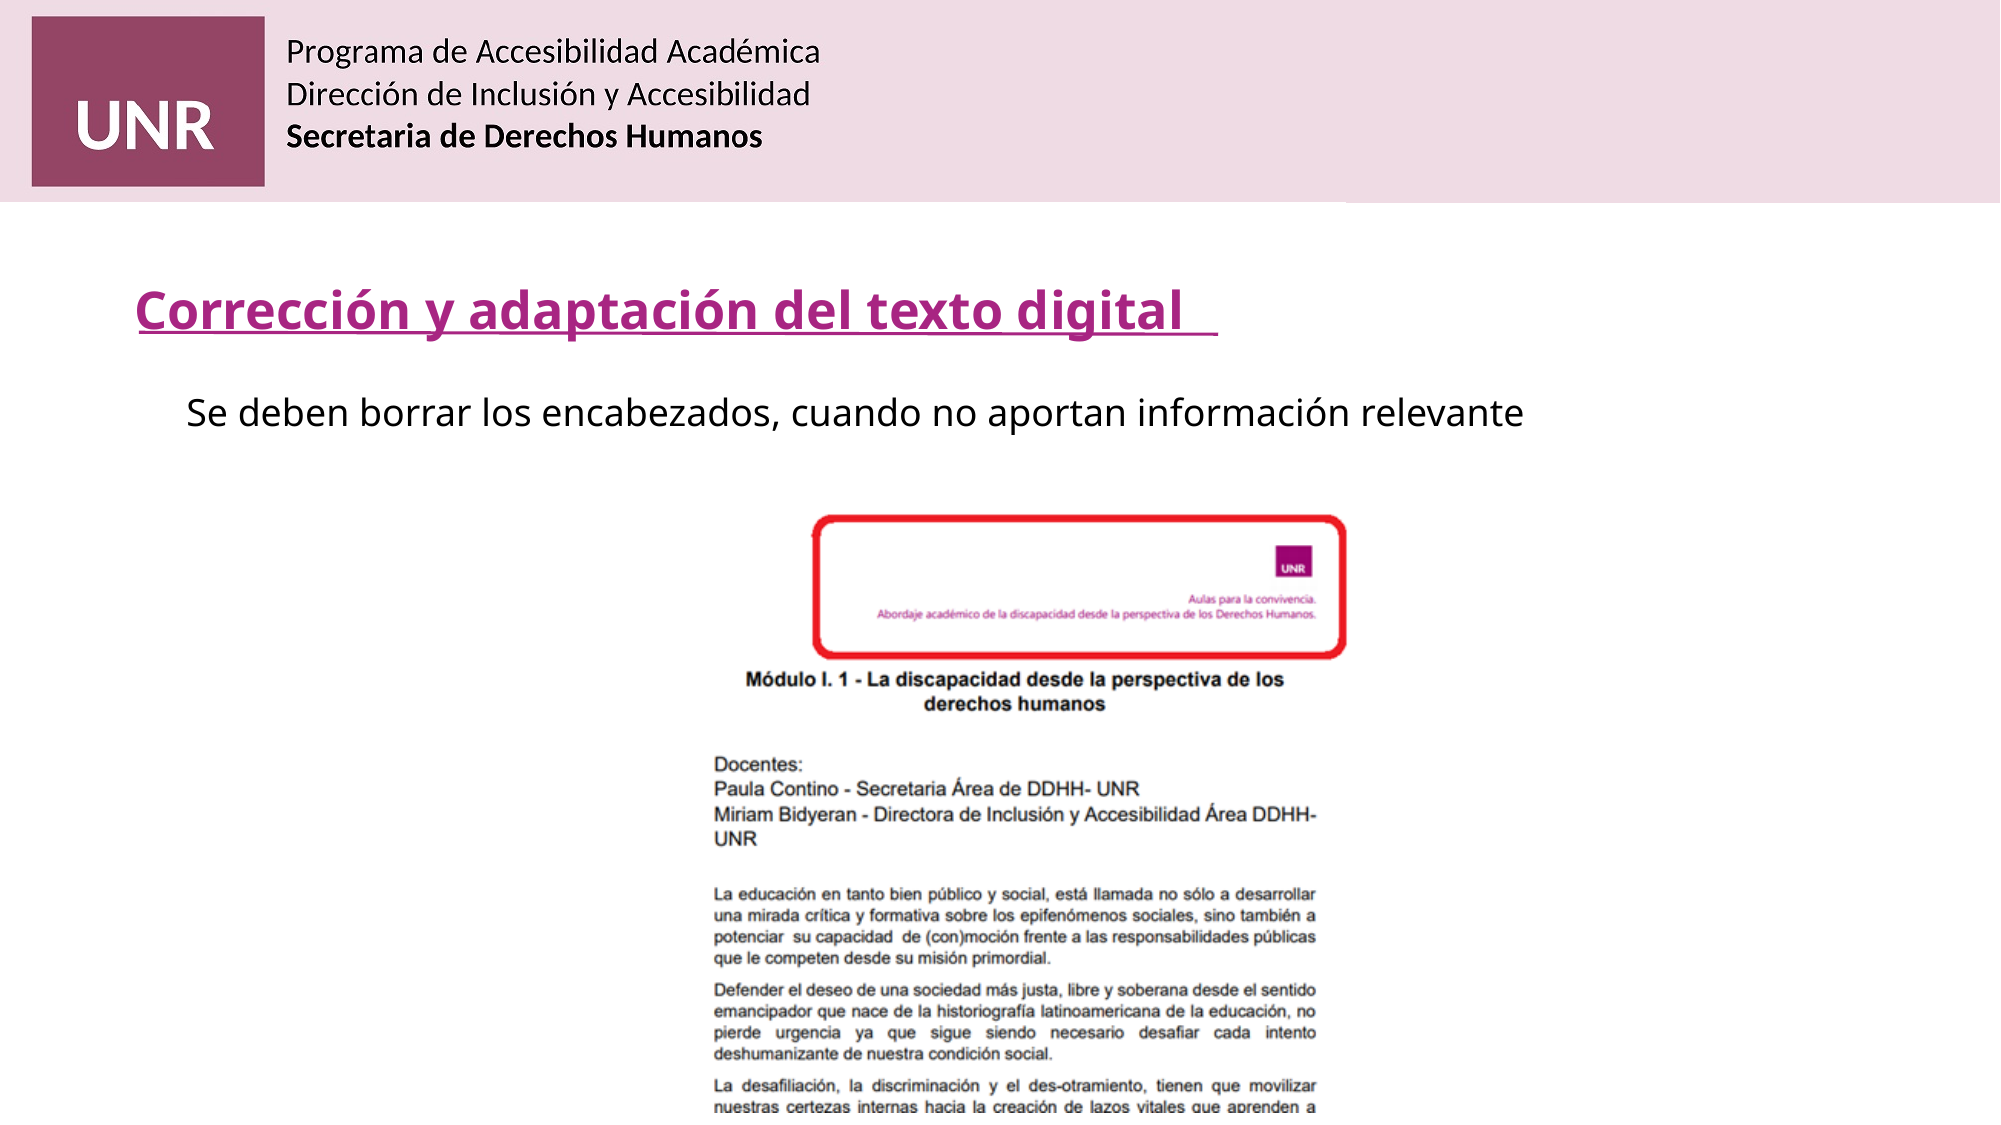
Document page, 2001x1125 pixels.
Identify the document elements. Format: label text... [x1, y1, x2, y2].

picture [0, 0, 1347, 203]
text_box Corrección y adaptación del texto digital [119, 253, 1813, 381]
text_box Se deben borrar los encabezados, cuando no aportan información relevante [171, 367, 1724, 478]
picture [598, 497, 1402, 1113]
text_box [1348, 0, 2000, 202]
